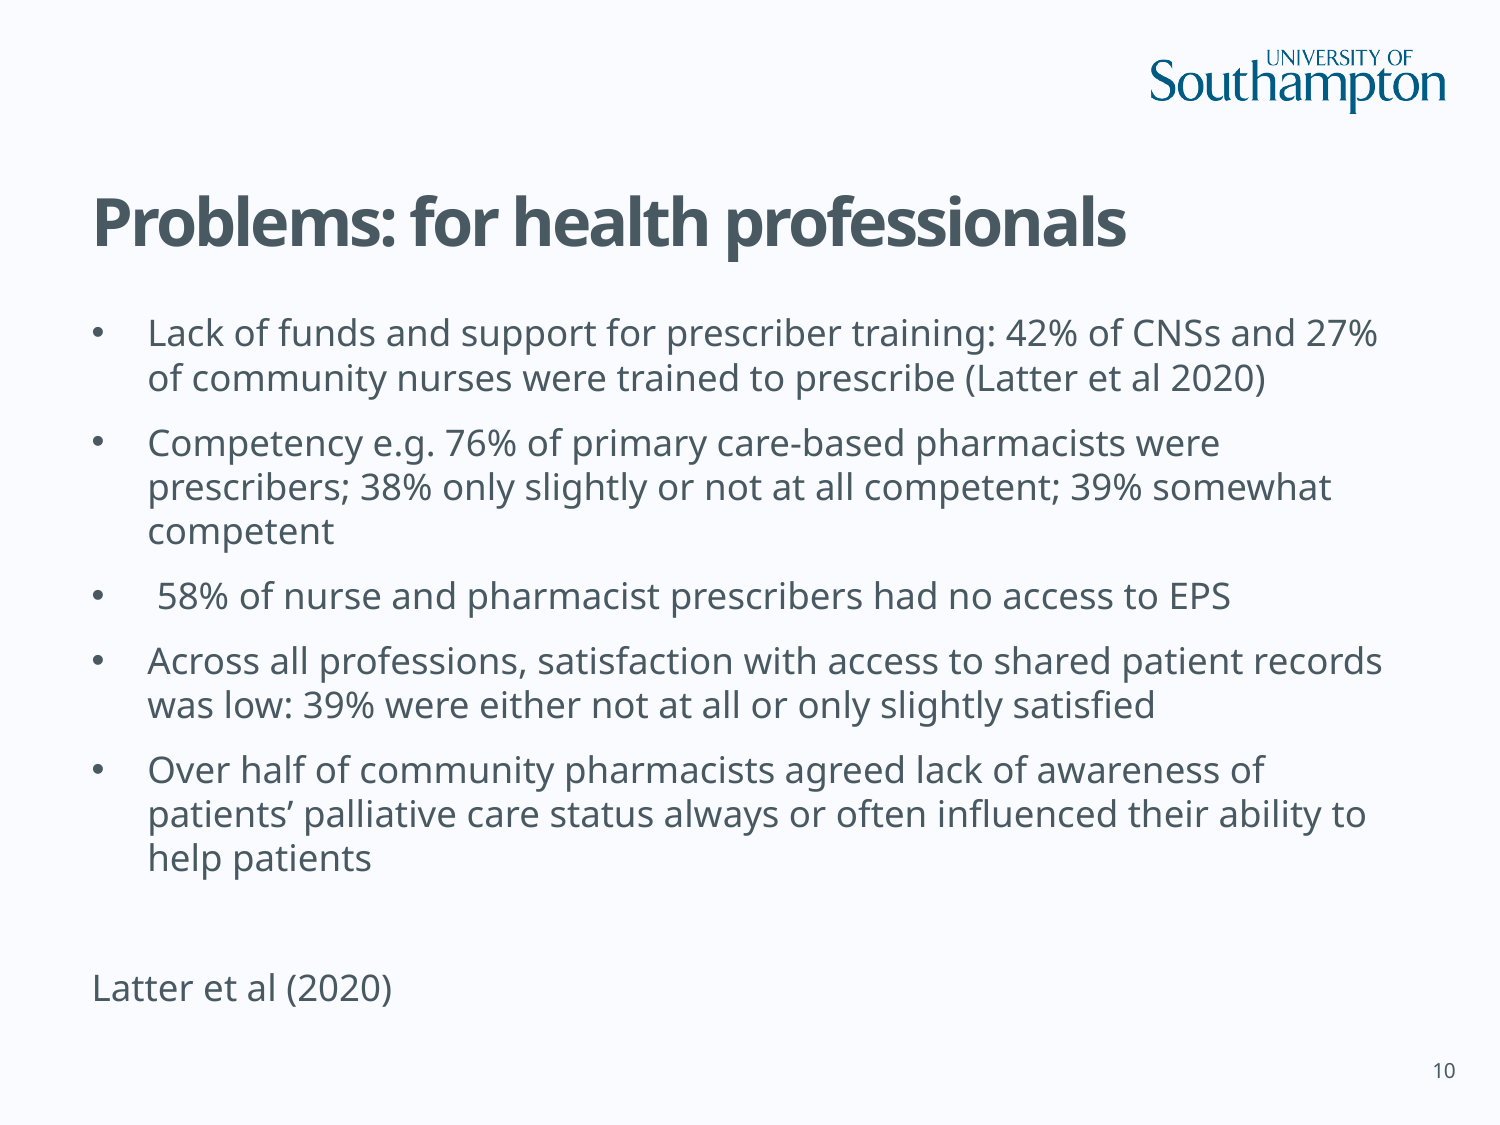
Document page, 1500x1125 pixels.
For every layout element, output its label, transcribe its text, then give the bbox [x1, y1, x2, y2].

picture [1151, 75, 1169, 98]
title Problems: for health professionals [76, 113, 1412, 268]
picture [1151, 49, 1446, 114]
picture [1285, 49, 1292, 58]
list Lack of funds and support for prescriber training: 42% of CNSs and 27% of community nurses were trained to prescribe (Latter et al 2020) Competency e.g. 76% of primary care-based pharmacists were prescribers; 38% only slightly or not at all competent; 39% somewhat competent 58% of nurse and pharmacist prescribers had no access to EPS Across all professions, satisfaction with access to shared patient records was low: 39% were either not at all or only slightly satisfied Over half of community pharmacists agreed lack of awareness of patients’ palliative care status always or often influenced their ability to help patients Latter et al (2020) [76, 302, 1414, 1022]
picture [1356, 77, 1369, 98]
